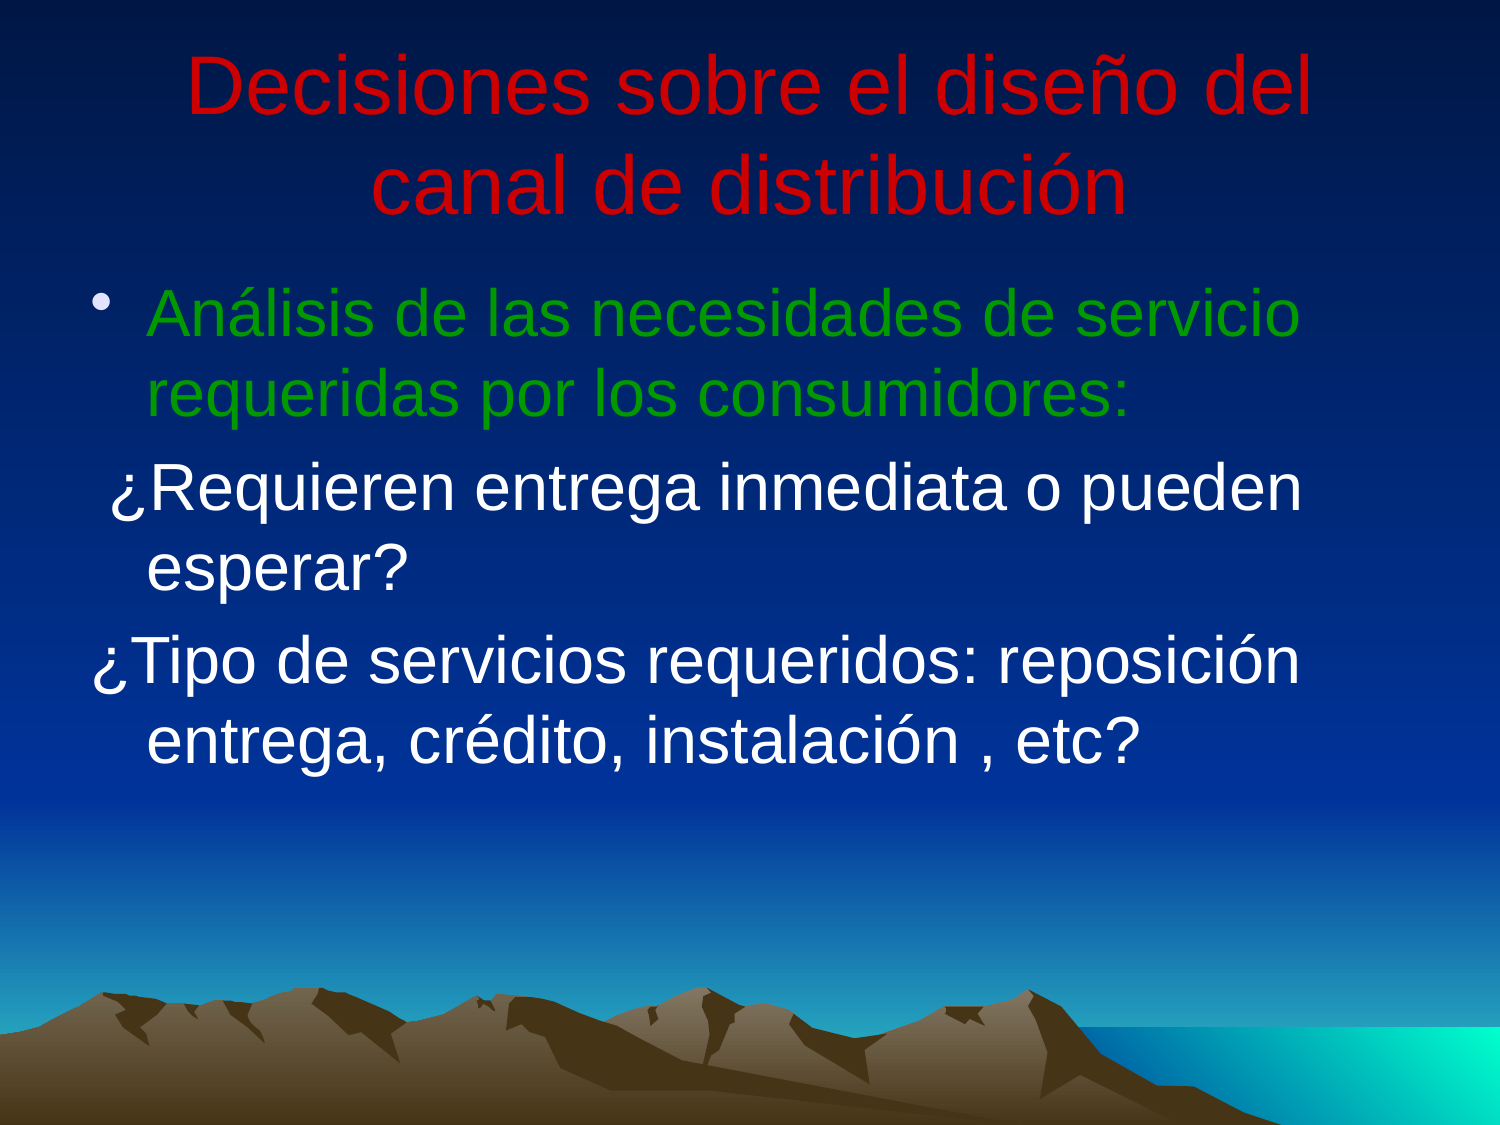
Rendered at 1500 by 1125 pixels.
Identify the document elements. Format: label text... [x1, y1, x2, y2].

title Decisiones sobre el diseño del canal de distribución [74, 37, 1426, 226]
list Análisis de las necesidades de servicio requeridas por los consumidores: ¿Requieren entrega inmediata o pueden esperar? ¿Tipo de servicios requeridos: reposición entrega, crédito, instalación , etc? [74, 262, 1426, 1001]
